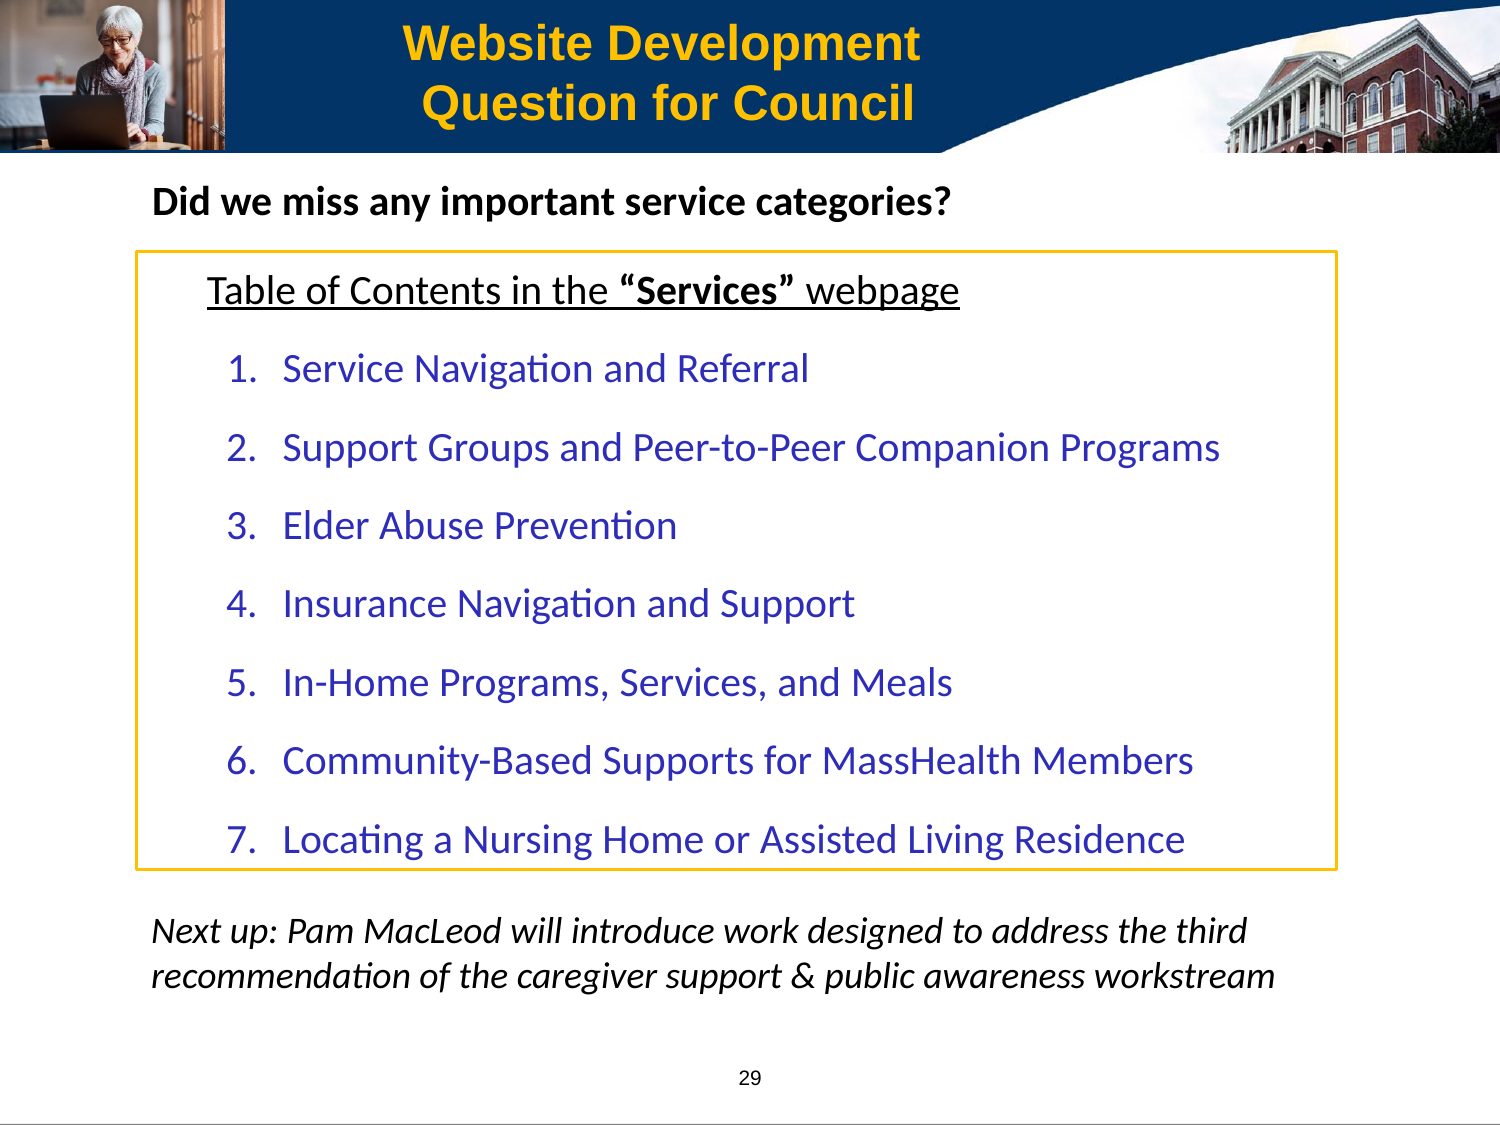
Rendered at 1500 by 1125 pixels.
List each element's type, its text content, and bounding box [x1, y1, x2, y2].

picture [0, 0, 1500, 153]
text_box Table of Contents in the “Services” webpage Service Navigation and Referral Support Groups and Peer-to-Peer Companion Programs Elder Abuse Prevention Insurance Navigation and Support In-Home Programs, Services, and Meals Community-Based Supports for MassHealth Members Locating a Nursing Home or Assisted Living Residence [136, 251, 1337, 870]
text_box Did we miss any important service categories? [137, 162, 1439, 318]
text_box Next up: Pam MacLeod will introduce work designed to address the third recommendation of the caregiver support & public awareness workstream [136, 898, 1363, 1048]
title Website Development Question for Council [262, 0, 1076, 138]
